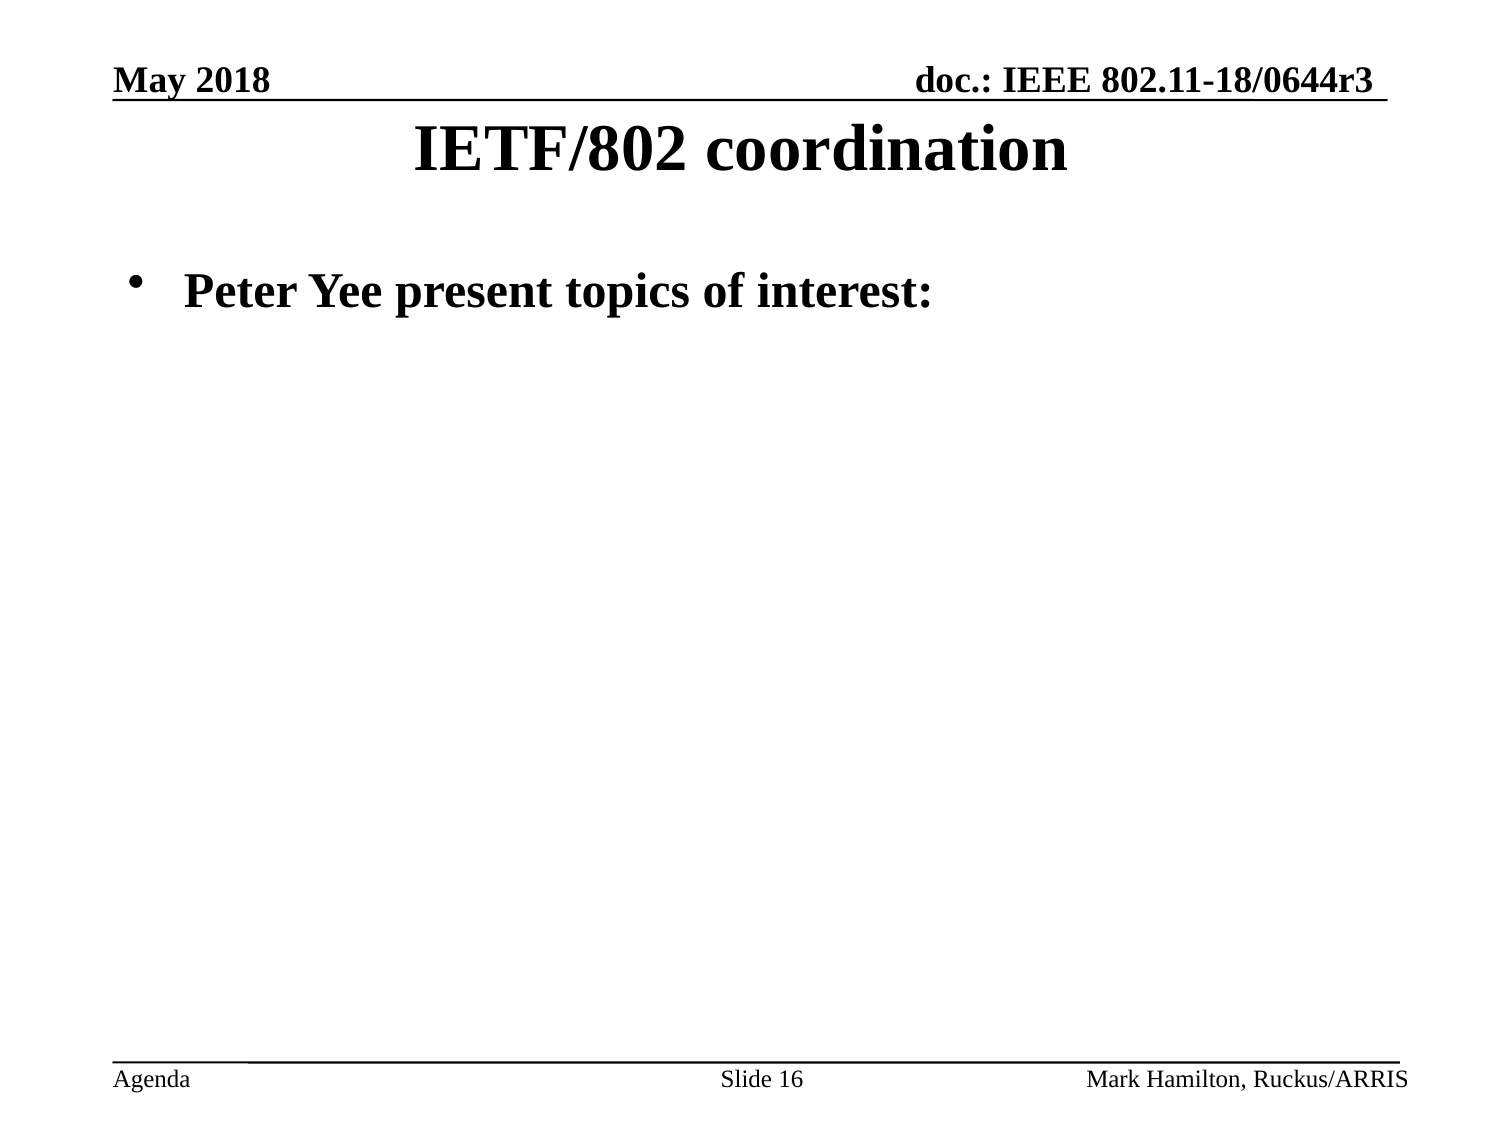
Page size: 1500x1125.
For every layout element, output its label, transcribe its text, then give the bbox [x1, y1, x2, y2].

title IETF/802 coordination [112, 112, 1388, 175]
list Peter Yee present topics of interest: [112, 249, 1388, 1025]
